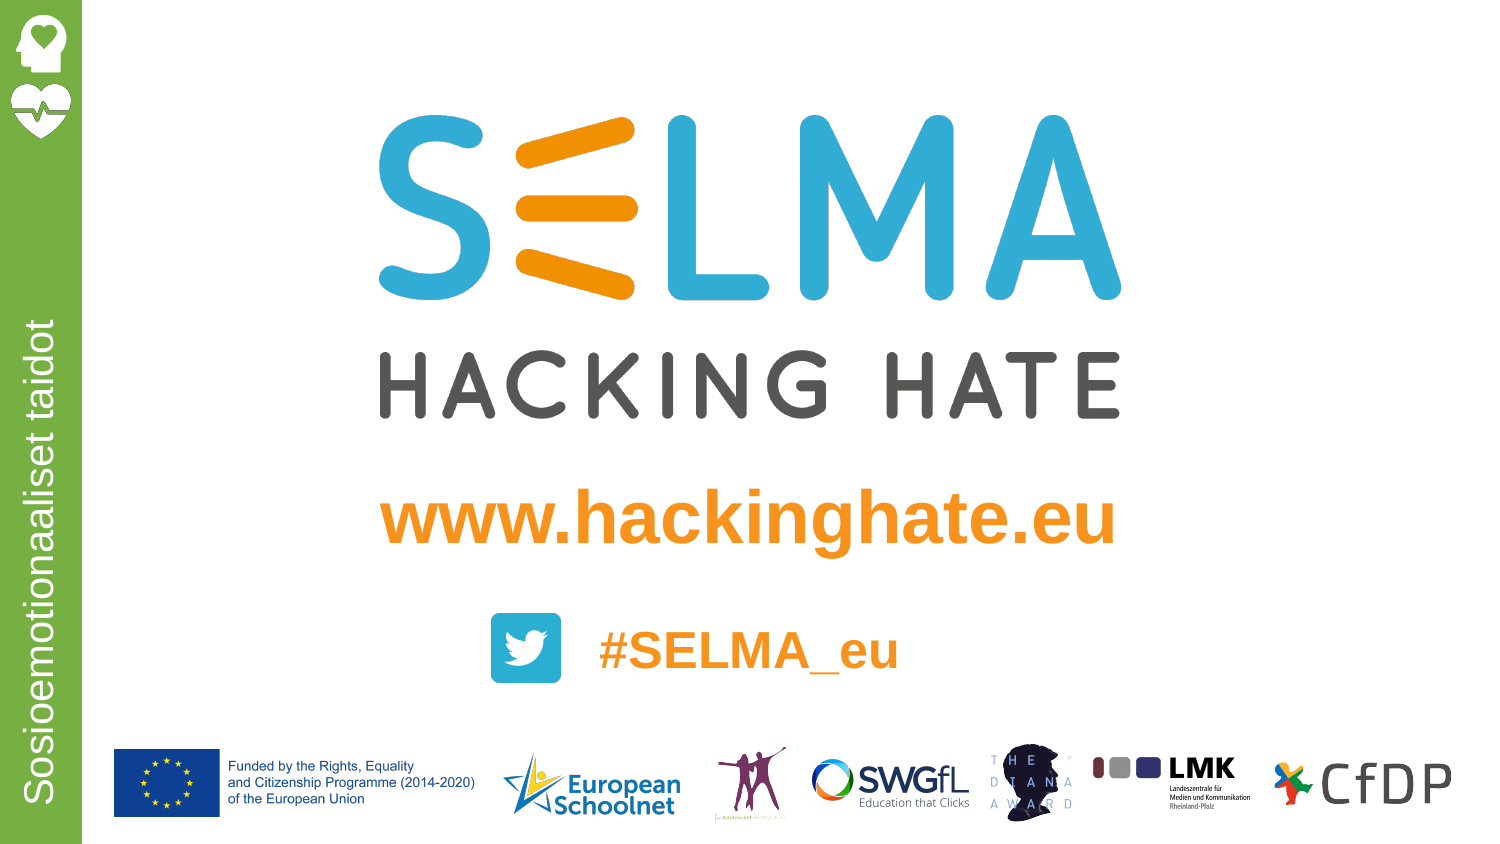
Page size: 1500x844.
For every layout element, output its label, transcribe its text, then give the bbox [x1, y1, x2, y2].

picture [379, 115, 1121, 423]
picture [490, 612, 561, 683]
picture [495, 748, 688, 818]
picture [708, 741, 792, 825]
picture [1271, 758, 1459, 808]
picture [812, 758, 969, 808]
picture [0, 0, 82, 331]
text_box #SELMA_eu [573, 613, 926, 682]
picture [1093, 757, 1251, 809]
text_box www.hackinghate.eu [317, 453, 1183, 575]
picture [989, 737, 1073, 829]
picture [114, 748, 475, 818]
